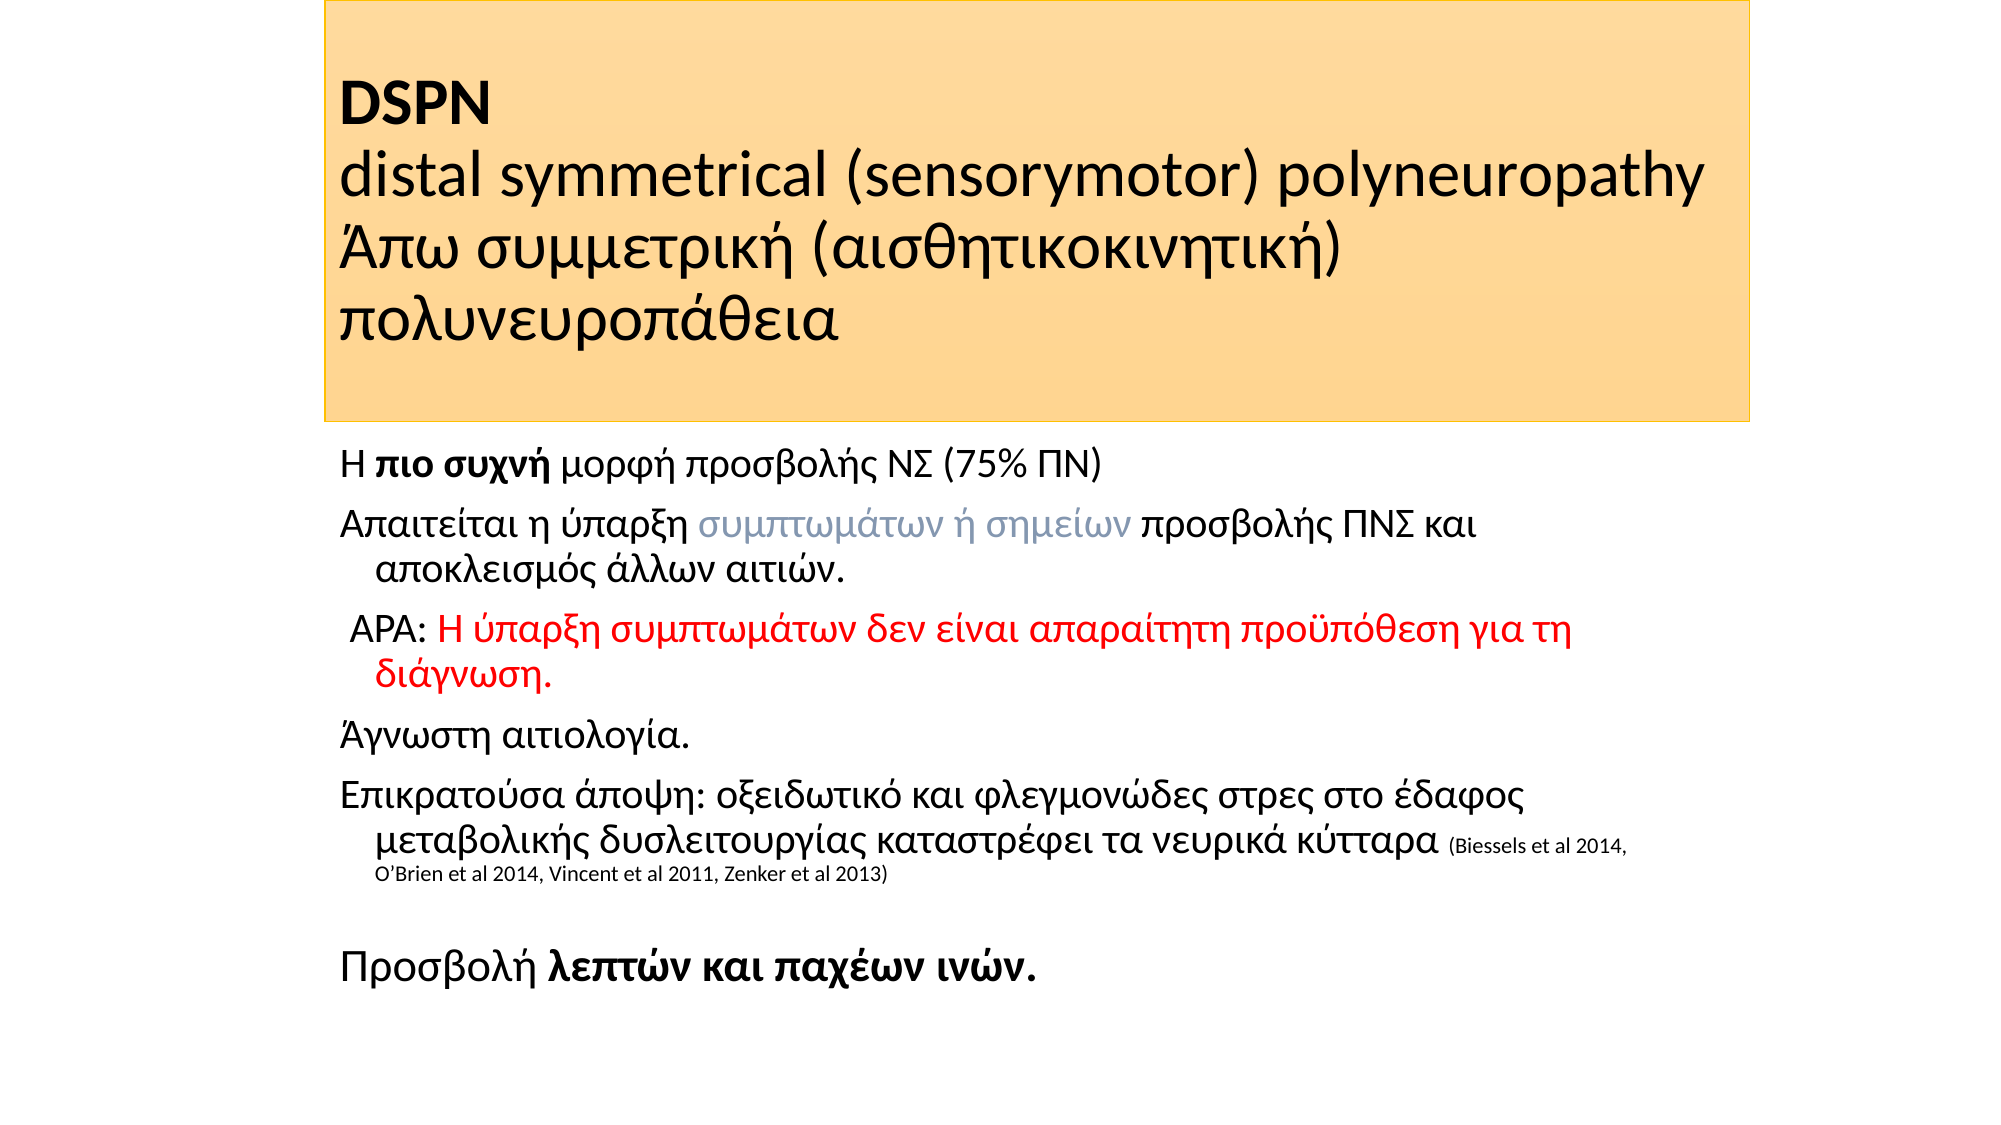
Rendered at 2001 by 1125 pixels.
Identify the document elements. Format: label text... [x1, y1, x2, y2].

list Η πιο συχνή μορφή προσβολής ΝΣ (75% ΠΝ) Απαιτείται η ύπαρξη συμπτωμάτων ή σημείων προσβολής ΠΝΣ και αποκλεισμός άλλων αιτιών. ΑΡΑ: Η ύπαρξη συμπτωμάτων δεν είναι απαραίτητη προϋπόθεση για τη διάγνωση. Άγνωστη αιτιολογία. Επικρατούσα άποψη: οξειδωτικό και φλεγμονώδες στρες στο έδαφος μεταβολικής δυσλειτουργίας καταστρέφει τα νευρικά κύτταρα (Biessels et al 2014, O’Brien et al 2014, Vincent et al 2011, Zenker et al 2013) Προσβολή λεπτών και παχέων ινών. [324, 433, 1675, 1005]
title DSPN distal symmetrical (sensorymotor) polyneuropathy Άπω συμμετρική (αισθητικoκινητική) πολυνευροπάθεια [324, 0, 1750, 422]
